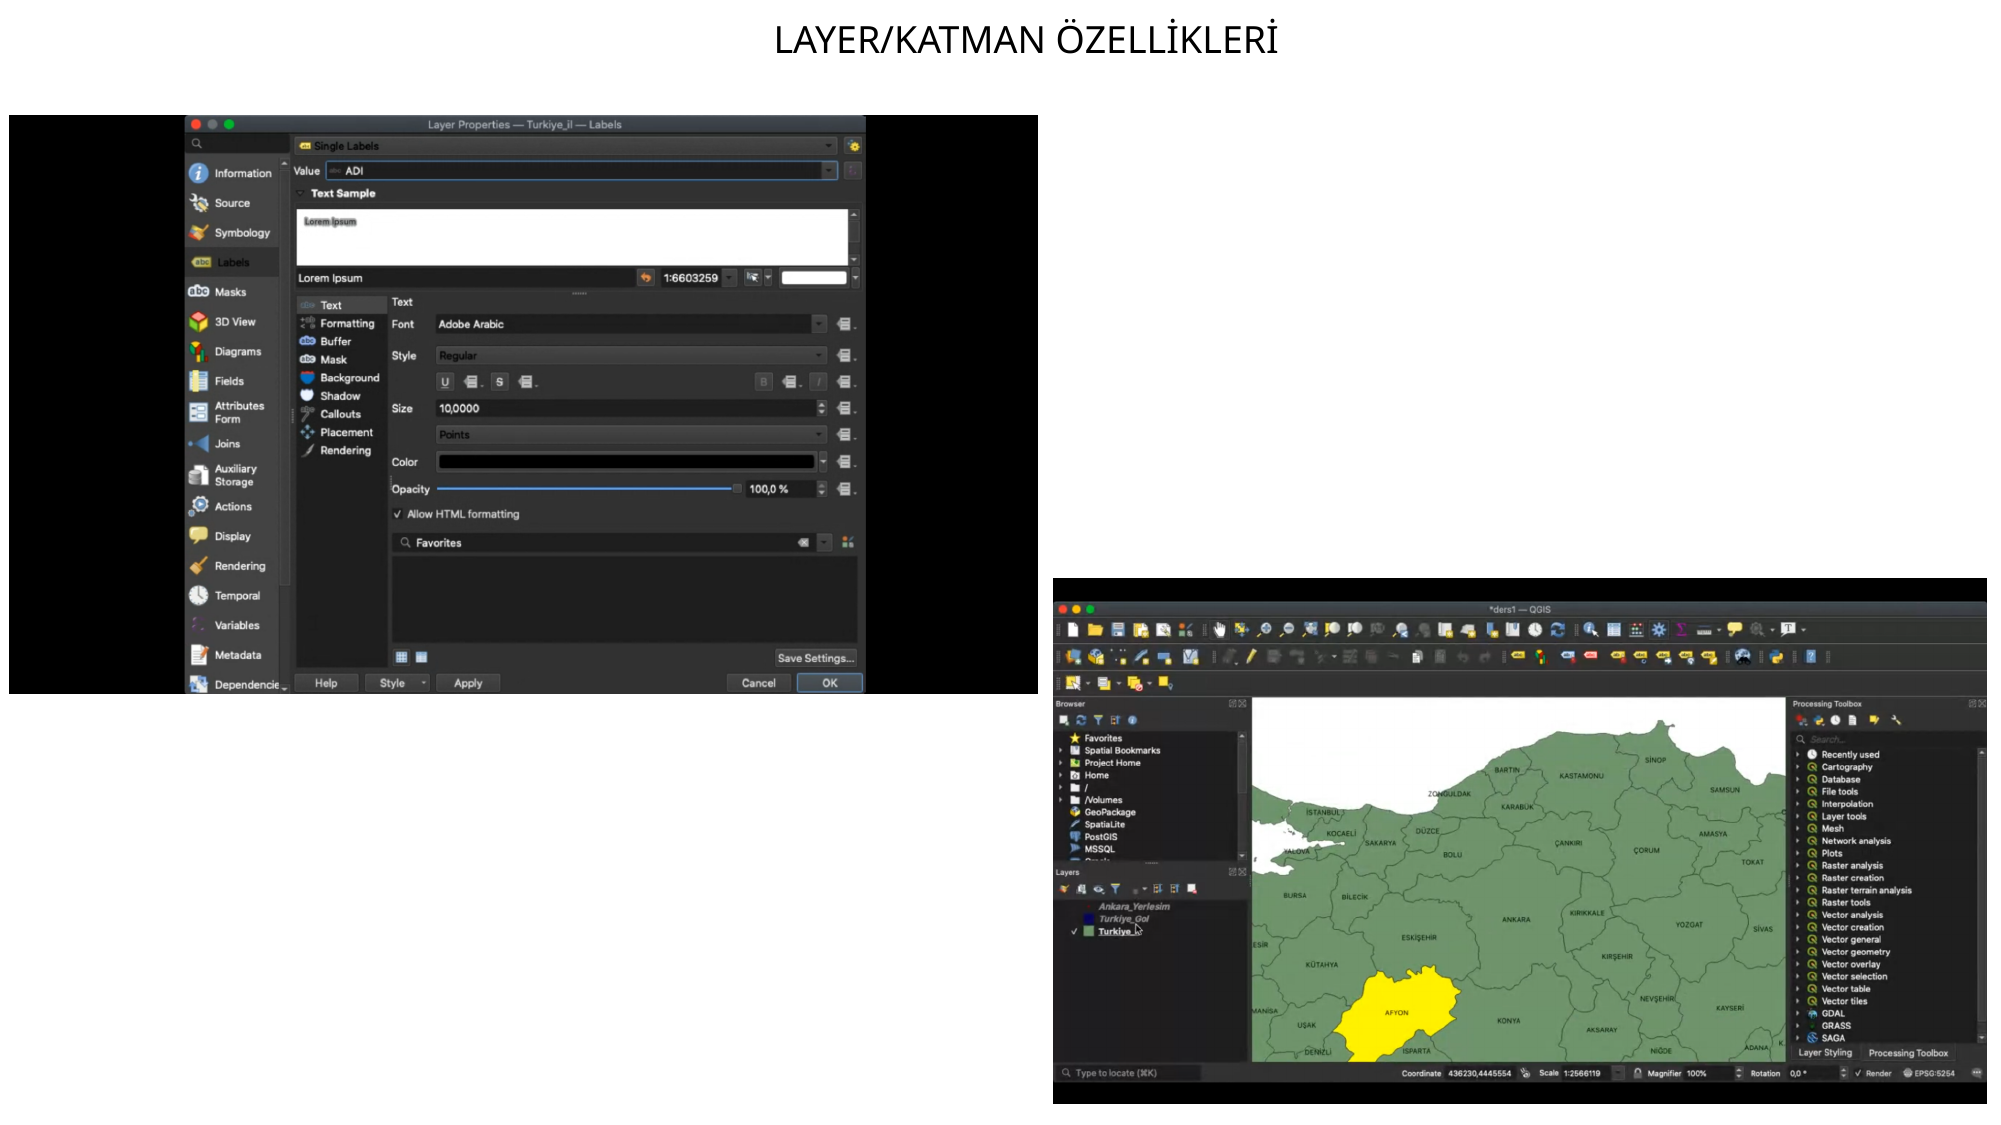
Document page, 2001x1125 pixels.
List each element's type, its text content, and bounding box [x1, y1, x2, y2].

picture [1053, 578, 1987, 1104]
text_box LAYER/KATMAN ÖZELLİKLERİ [758, 8, 1294, 69]
picture [9, 115, 1038, 694]
